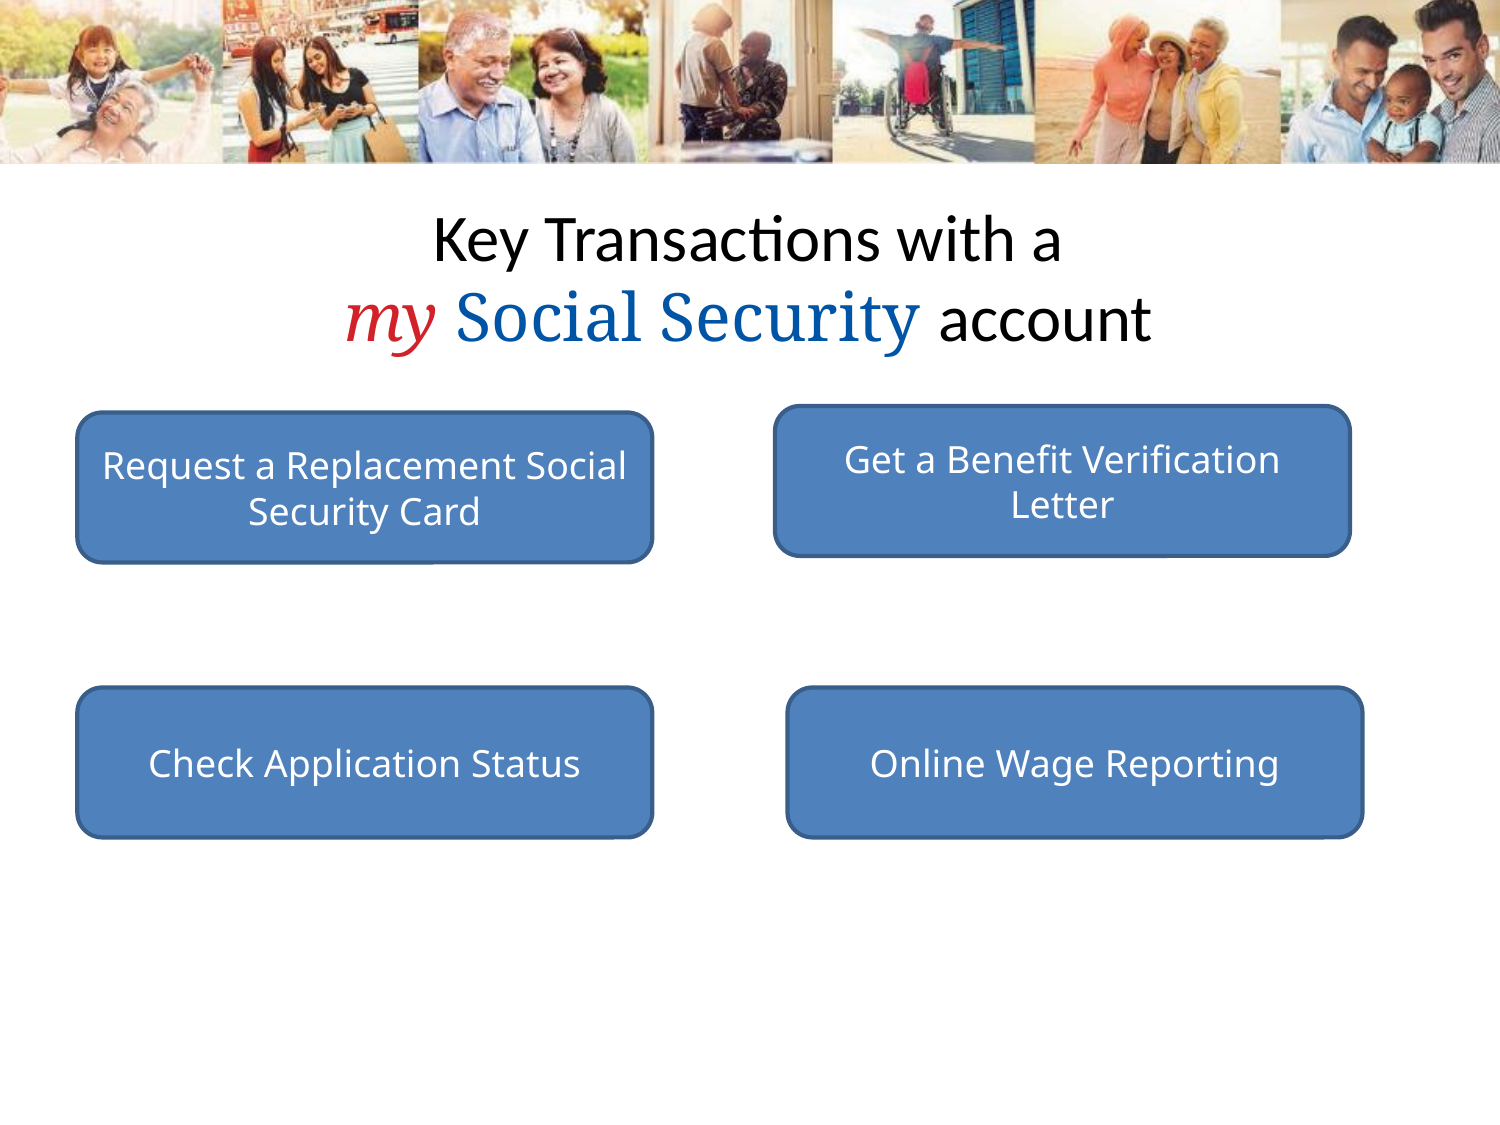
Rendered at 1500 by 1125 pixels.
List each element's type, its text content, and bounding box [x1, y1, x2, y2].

text_box Get a Benefit Verification Letter [774, 405, 1351, 556]
text_box Online Wage Reporting [787, 687, 1363, 838]
text_box Key Transactions with a my Social Security account [162, 186, 1350, 364]
text_box Check Application Status [77, 687, 653, 838]
text_box Request a Replacement Social Security Card [77, 412, 653, 563]
picture [0, 0, 1500, 164]
